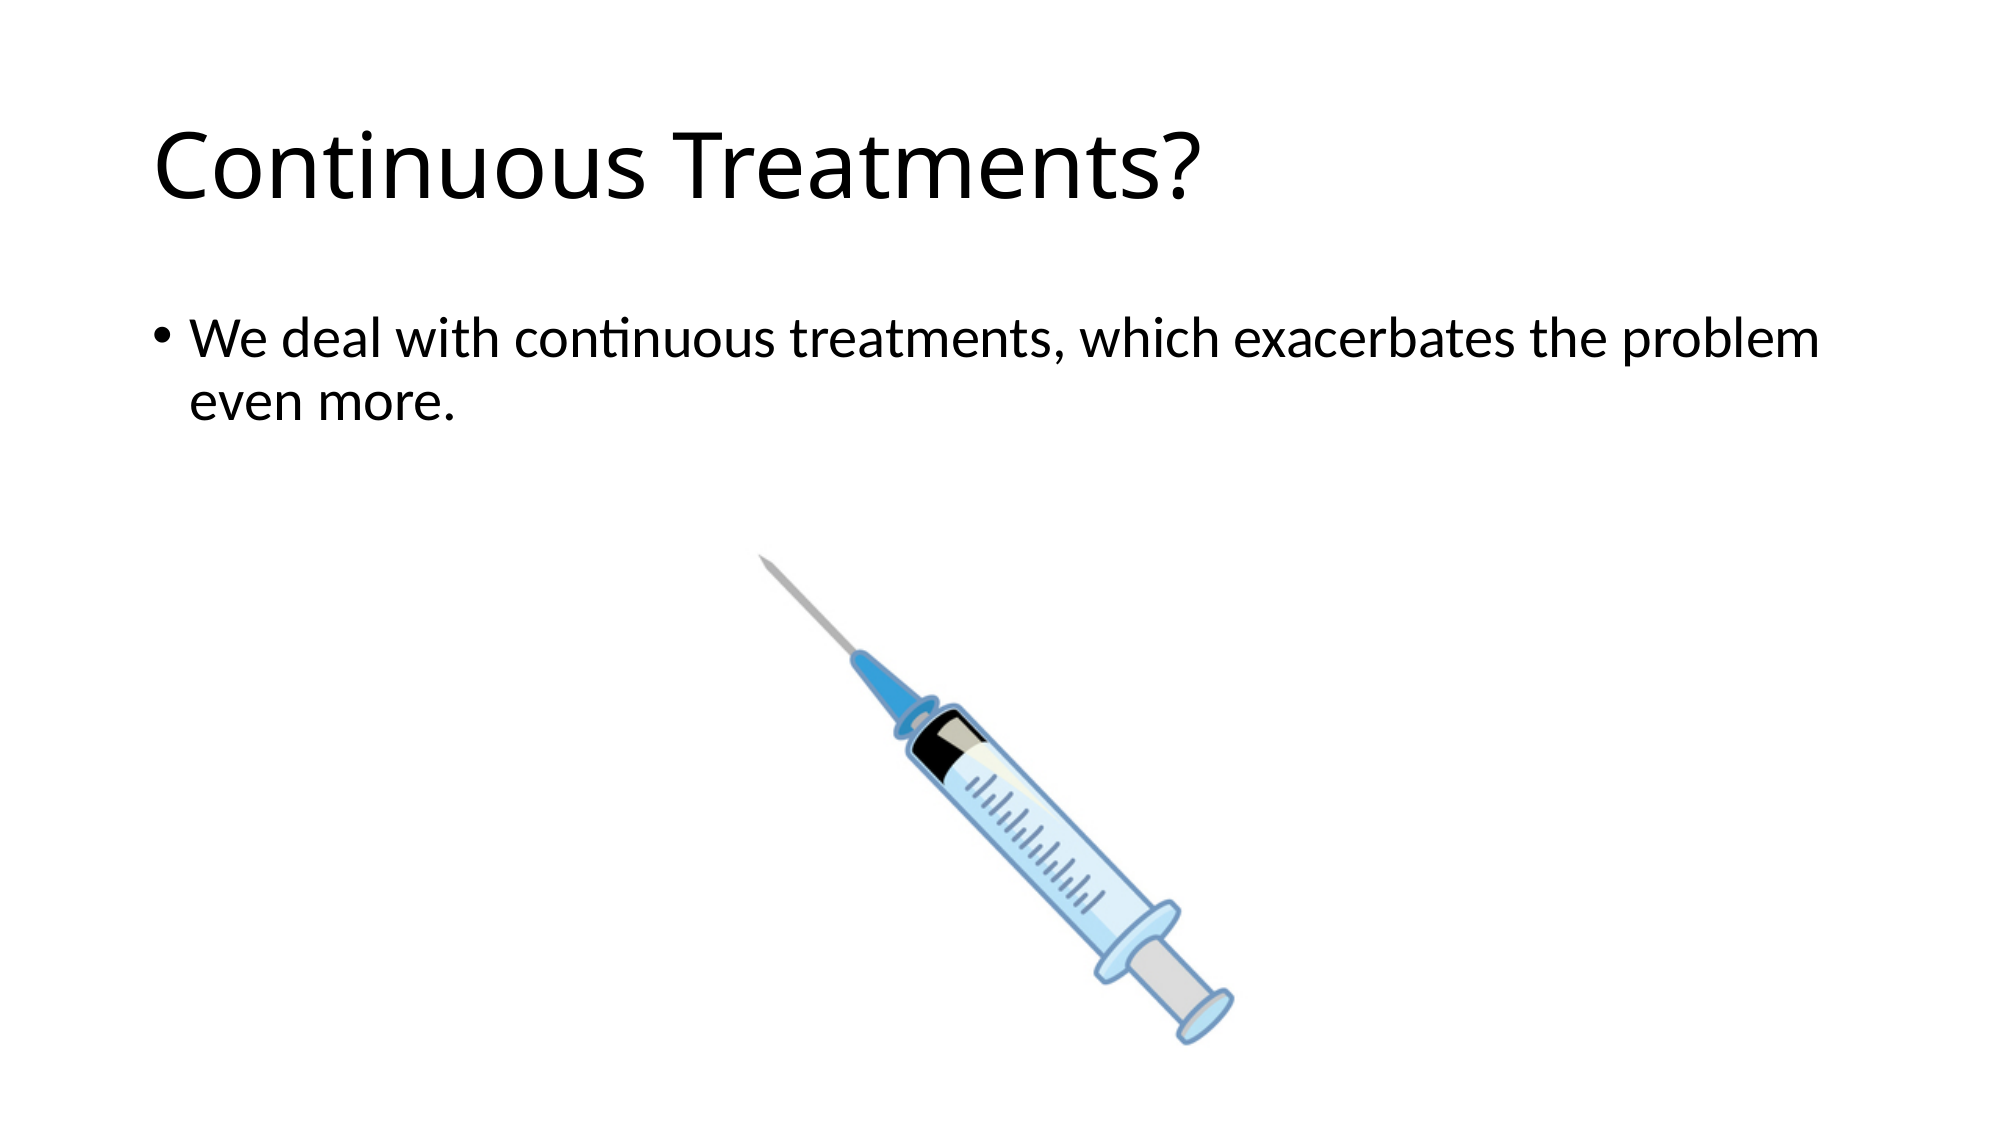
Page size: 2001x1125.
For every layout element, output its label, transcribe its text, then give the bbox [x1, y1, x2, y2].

list We deal with continuous treatments, which exacerbates the problem even more. [137, 299, 1863, 1014]
title Continuous Treatments? [137, 59, 1863, 278]
picture [734, 533, 1266, 1066]
